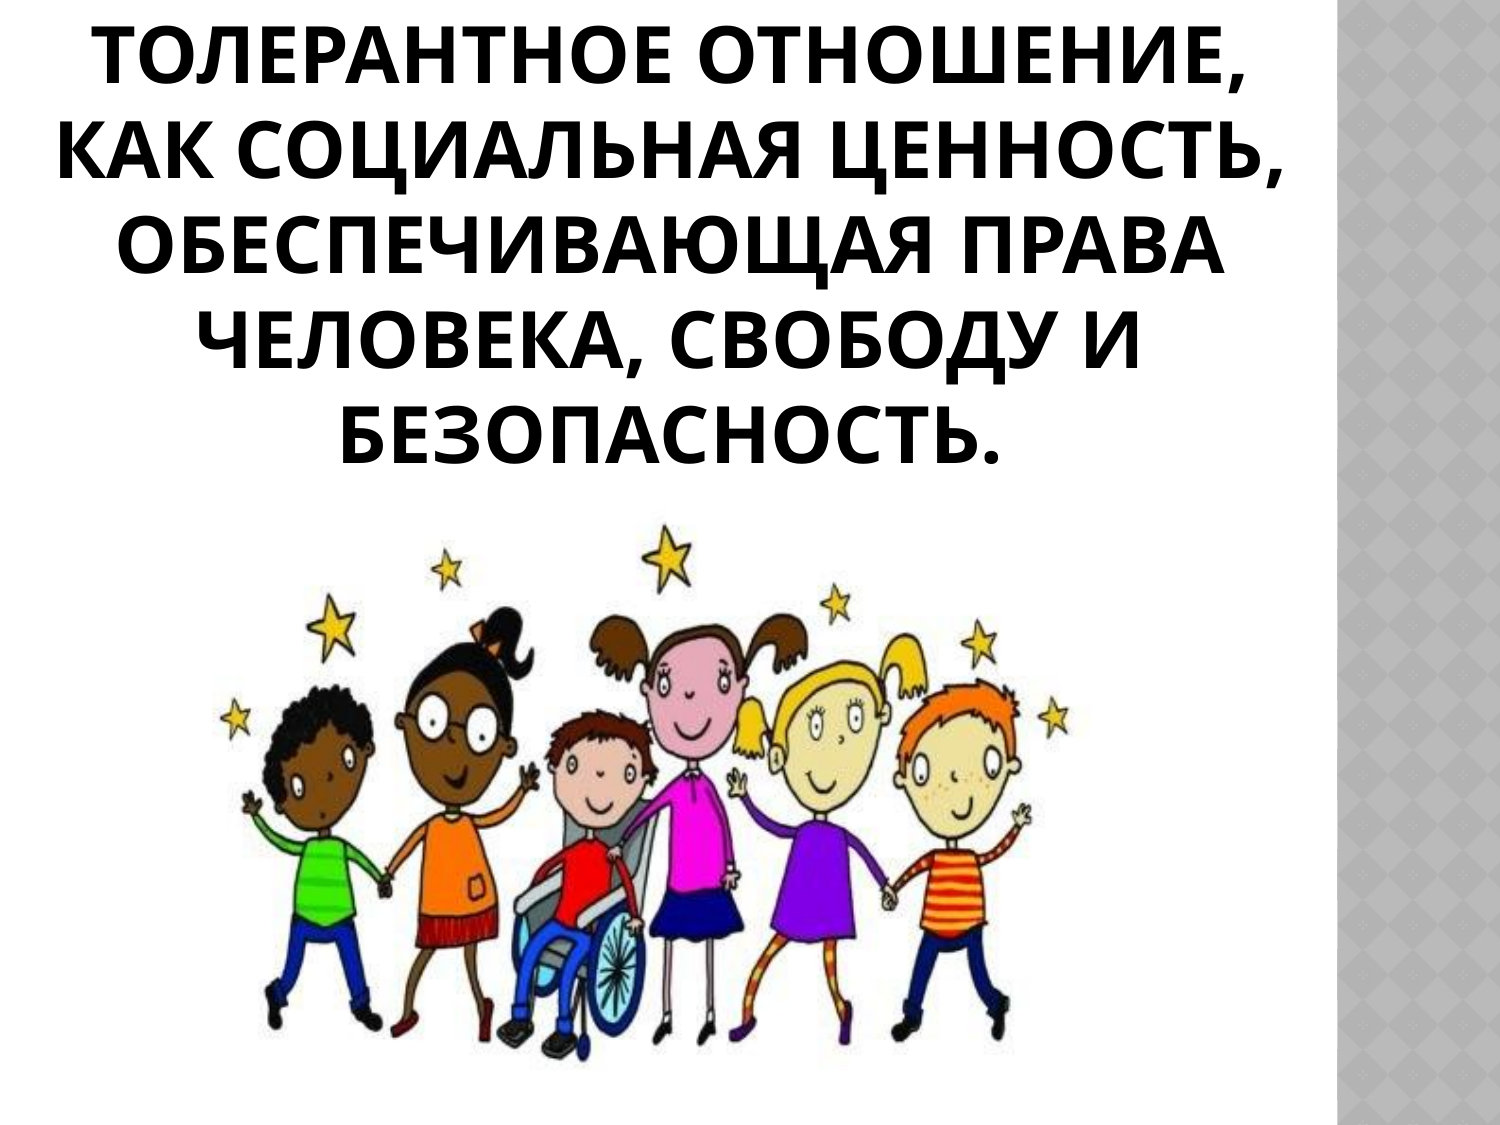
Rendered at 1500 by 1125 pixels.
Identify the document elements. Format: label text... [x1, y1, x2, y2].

title Толерантное отношение, как социальная ценность, обеспечивающая права человека, свободу и безопасность. [0, 0, 1341, 480]
picture [182, 464, 1129, 1125]
